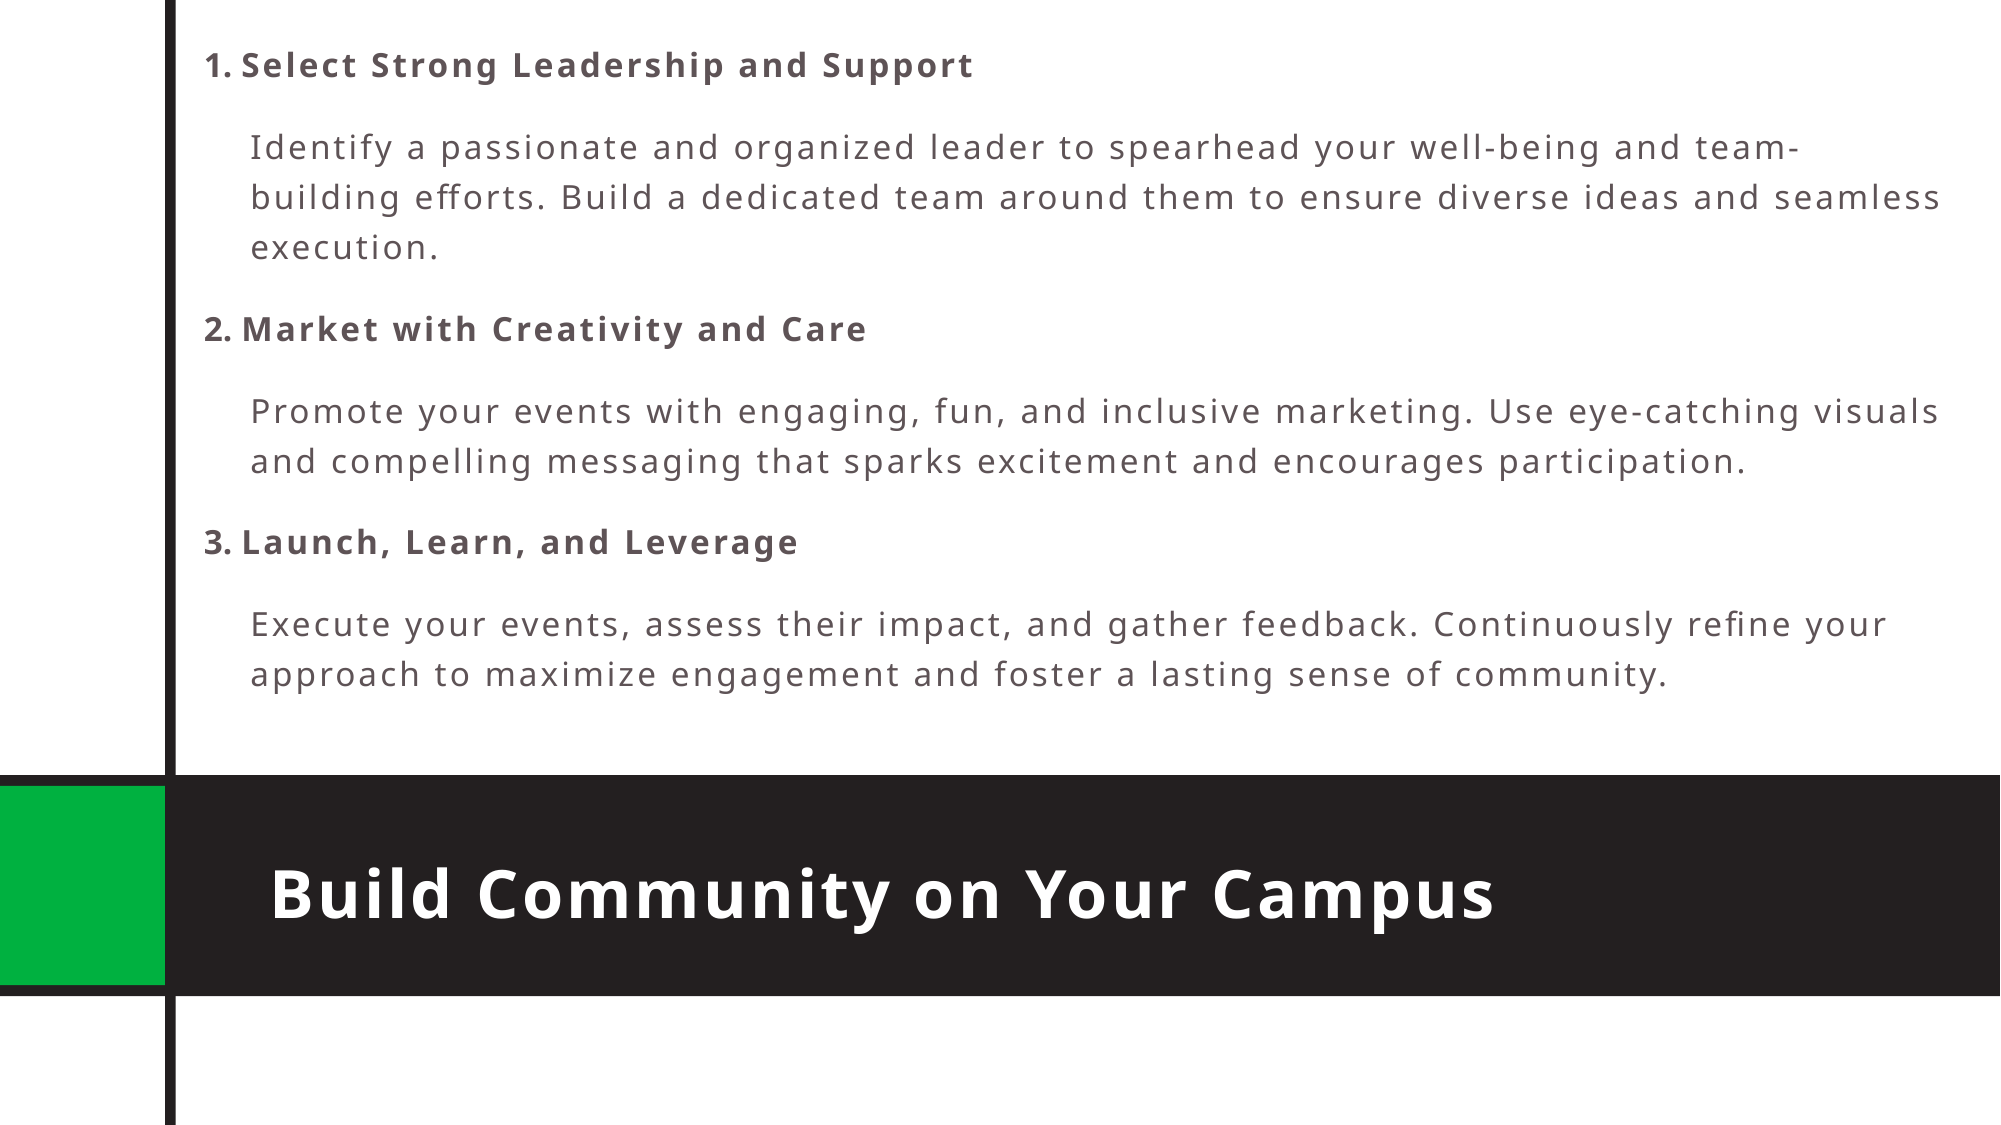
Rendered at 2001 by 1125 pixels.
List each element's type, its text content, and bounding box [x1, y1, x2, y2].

list Select Strong Leadership and Support Identify a passionate and organized leader to spearhead your well-being and team-building efforts. Build a dedicated team around them to ensure diverse ideas and seamless execution. Market with Creativity and Care Promote your events with engaging, fun, and inclusive marketing. Use eye-catching visuals and compelling messaging that sparks excitement and encourages participation. Launch, Learn, and Leverage Execute your events, assess their impact, and gather feedback. Continuously refine your approach to maximize engagement and foster a lasting sense of community. [185, 16, 1974, 771]
title Build Community on Your Campus [251, 799, 1895, 969]
